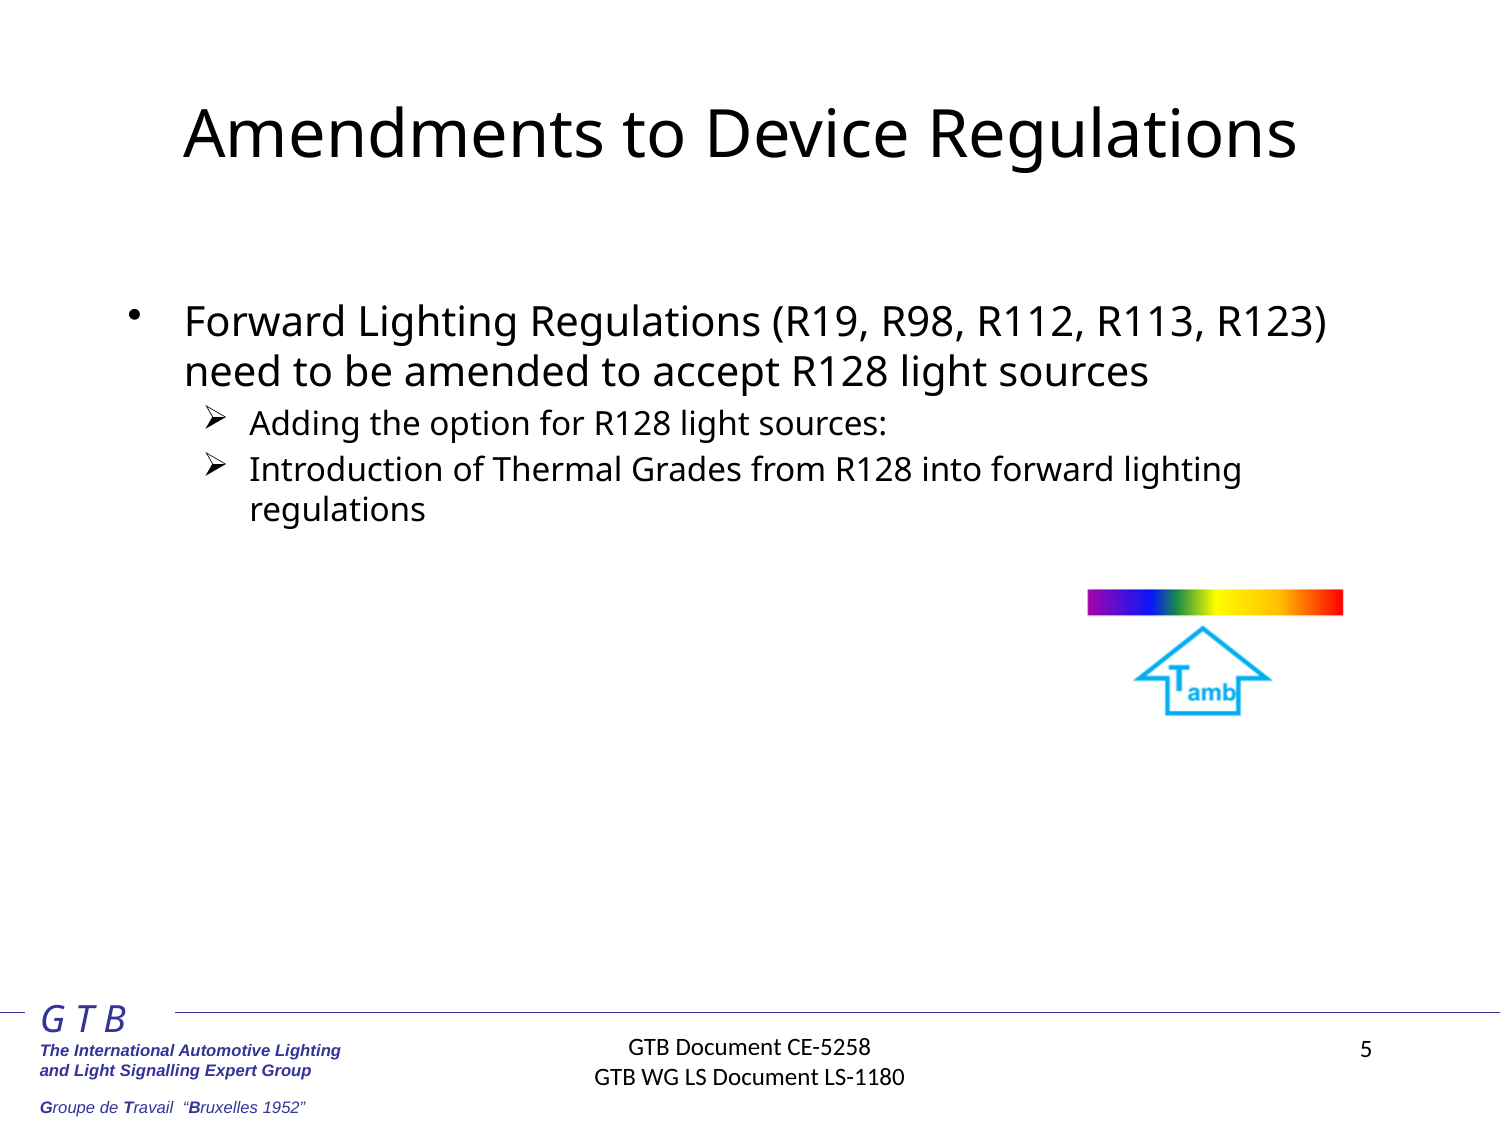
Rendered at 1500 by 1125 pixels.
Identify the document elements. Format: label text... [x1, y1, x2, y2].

list Forward Lighting Regulations (R19, R98, R112, R113, R123) need to be amended to accept R128 light sources Adding the option for R128 light sources: Introduction of Thermal Grades from R128 into forward lighting regulations [112, 287, 1388, 963]
picture [1035, 579, 1389, 730]
footer GTB Document CE-5258 GTB WG LS Document LS-1180 [512, 1022, 988, 1099]
title Amendments to Device Regulations [112, 37, 1388, 226]
slide_number 5 [1074, 1024, 1388, 1101]
